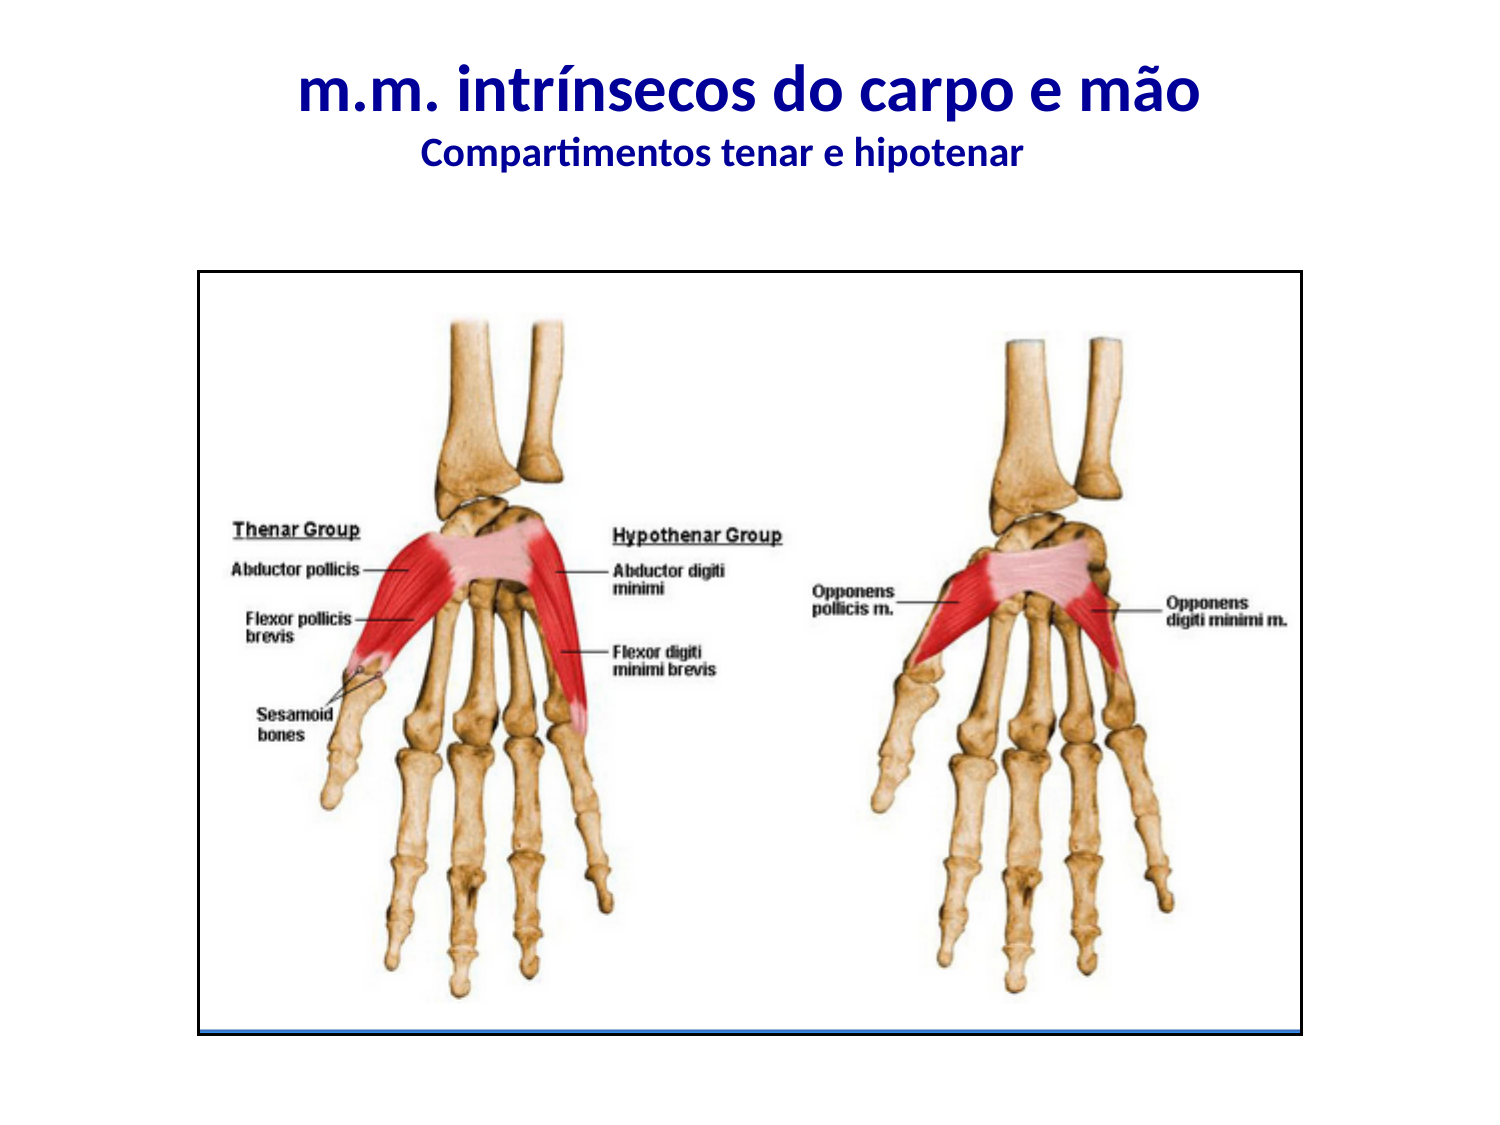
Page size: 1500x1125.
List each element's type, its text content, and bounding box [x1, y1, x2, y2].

text_box m.m. intrínsecos do carpo e mão Compartimentos tenar e hipotenar [282, 37, 1218, 183]
picture [199, 273, 1301, 1034]
